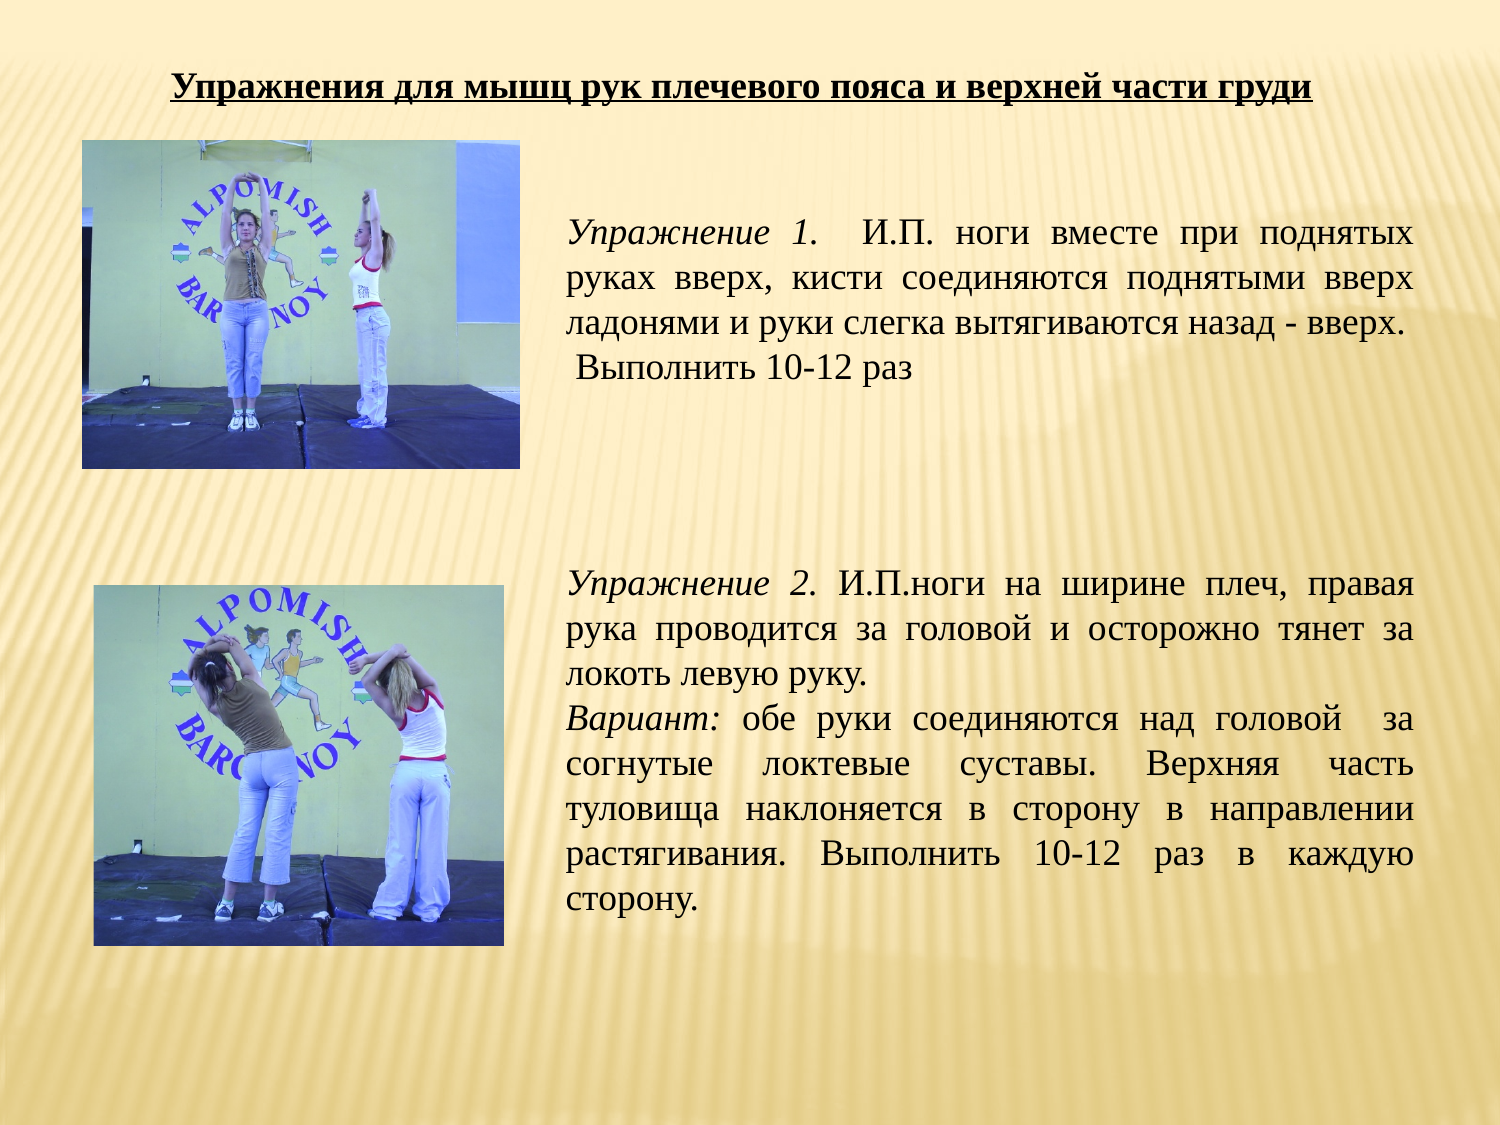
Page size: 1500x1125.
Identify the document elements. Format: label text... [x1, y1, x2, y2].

text_box Упражнение 2. И.П.ноги на ширине плеч, правая рука проводится за головой и осторожно тянет за локоть левую руку. Вариант: обе руки соединяются над головой за согнутые локтевые суставы. Верхняя часть туловища наклоняется в сторону в направлении растягивания. Выполнить 10-12 раз в каждую сторону. [550, 550, 1430, 926]
text_box Упражнения для мышц рук плечевого пояса и верхней части груди [93, 53, 1390, 114]
picture [93, 585, 505, 946]
text_box Упражнение 1. И.П. ноги вместе при поднятых руках вверх, кисти соединяются поднятыми вверх ладонями и руки слегка вытягиваются назад - вверх. Выполнить 10-12 раз [550, 199, 1430, 395]
picture [81, 140, 521, 469]
